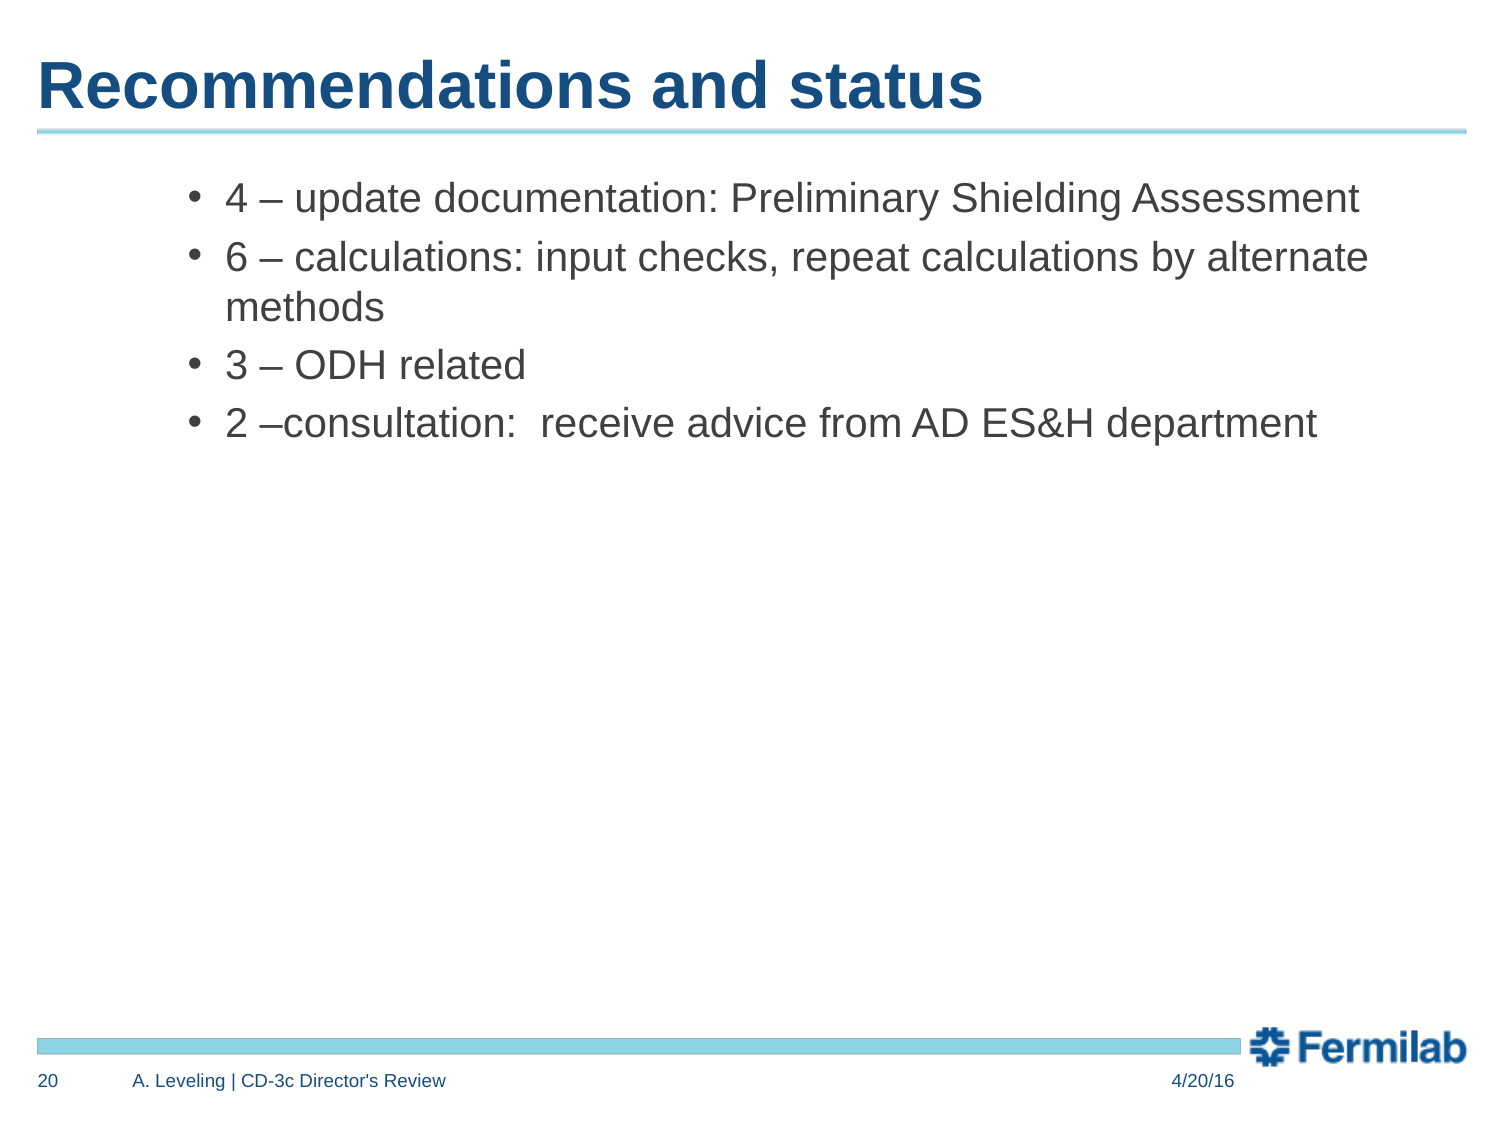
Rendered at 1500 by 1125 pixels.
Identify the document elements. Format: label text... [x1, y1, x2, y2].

list 4 – update documentation: Preliminary Shielding Assessment 6 – calculations: input checks, repeat calculations by alternate methods 3 – ODH related 2 –consultation: receive advice from AD ES&H department [37, 171, 1461, 990]
footer A. Leveling | CD-3c Director's Review [132, 1068, 1014, 1109]
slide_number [1058, 1068, 1235, 1109]
slide_number 20 [37, 1068, 111, 1109]
title Recommendations and status [37, 17, 1463, 123]
